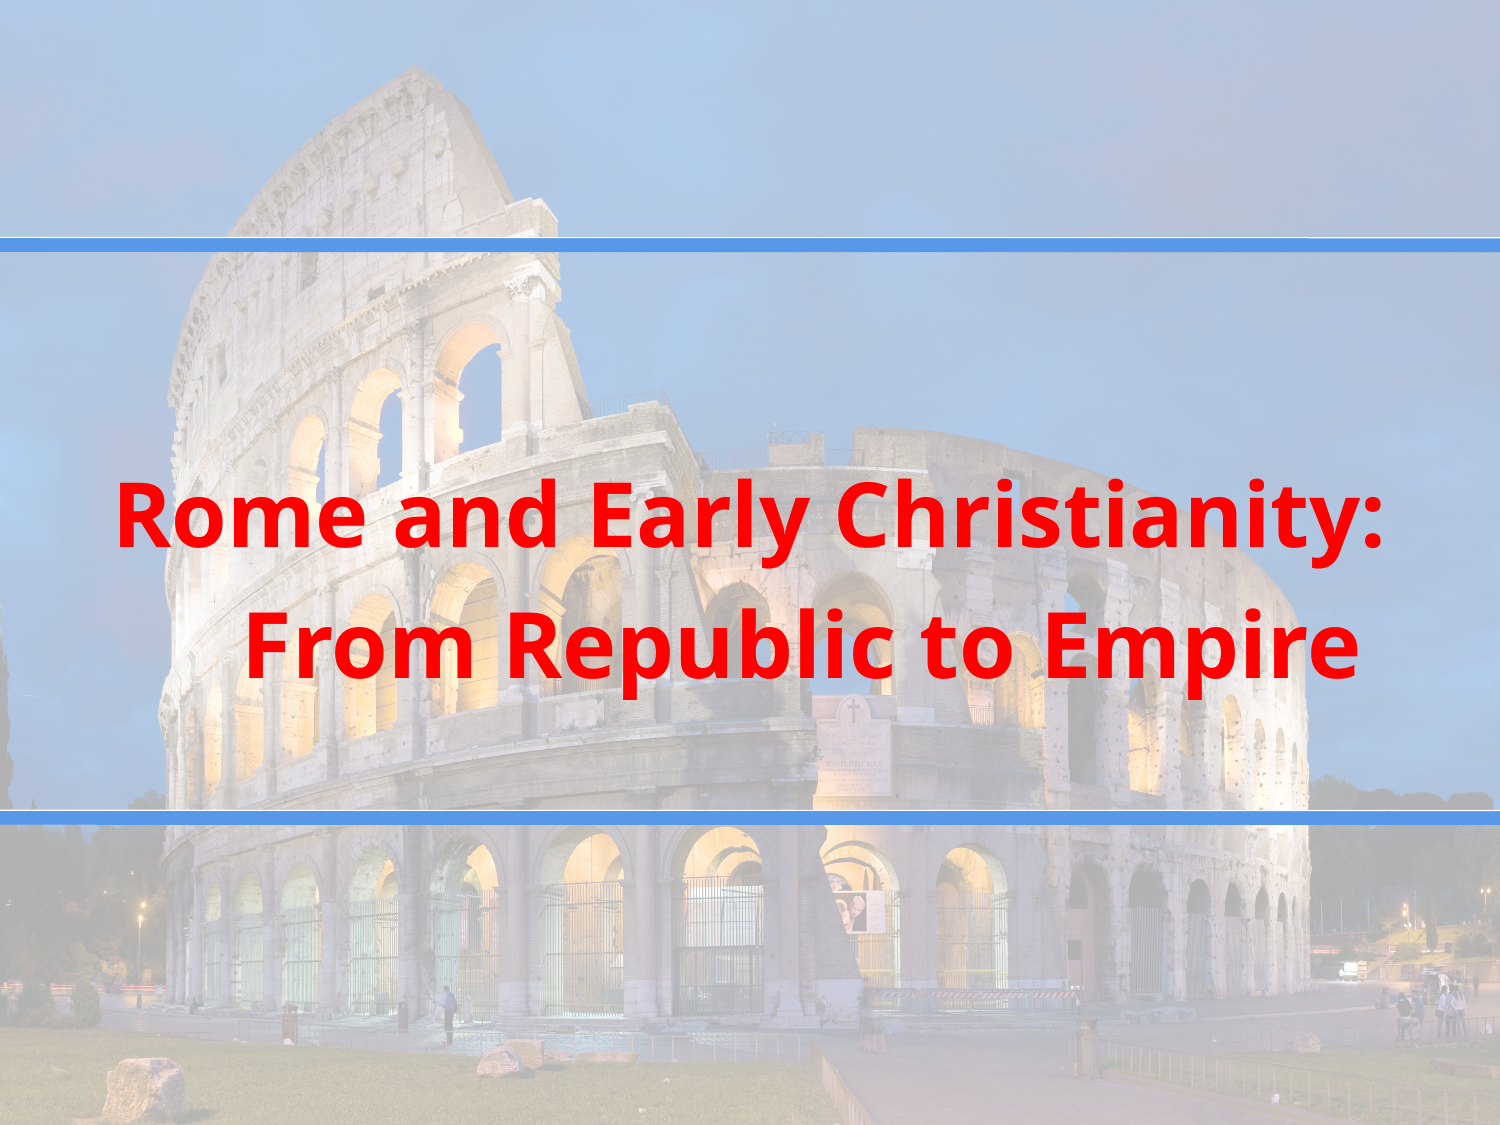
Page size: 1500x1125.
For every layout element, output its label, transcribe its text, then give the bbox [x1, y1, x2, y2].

list From Republic to Empire [52, 578, 1402, 800]
title Rome and Early Christianity: [75, 350, 1425, 574]
